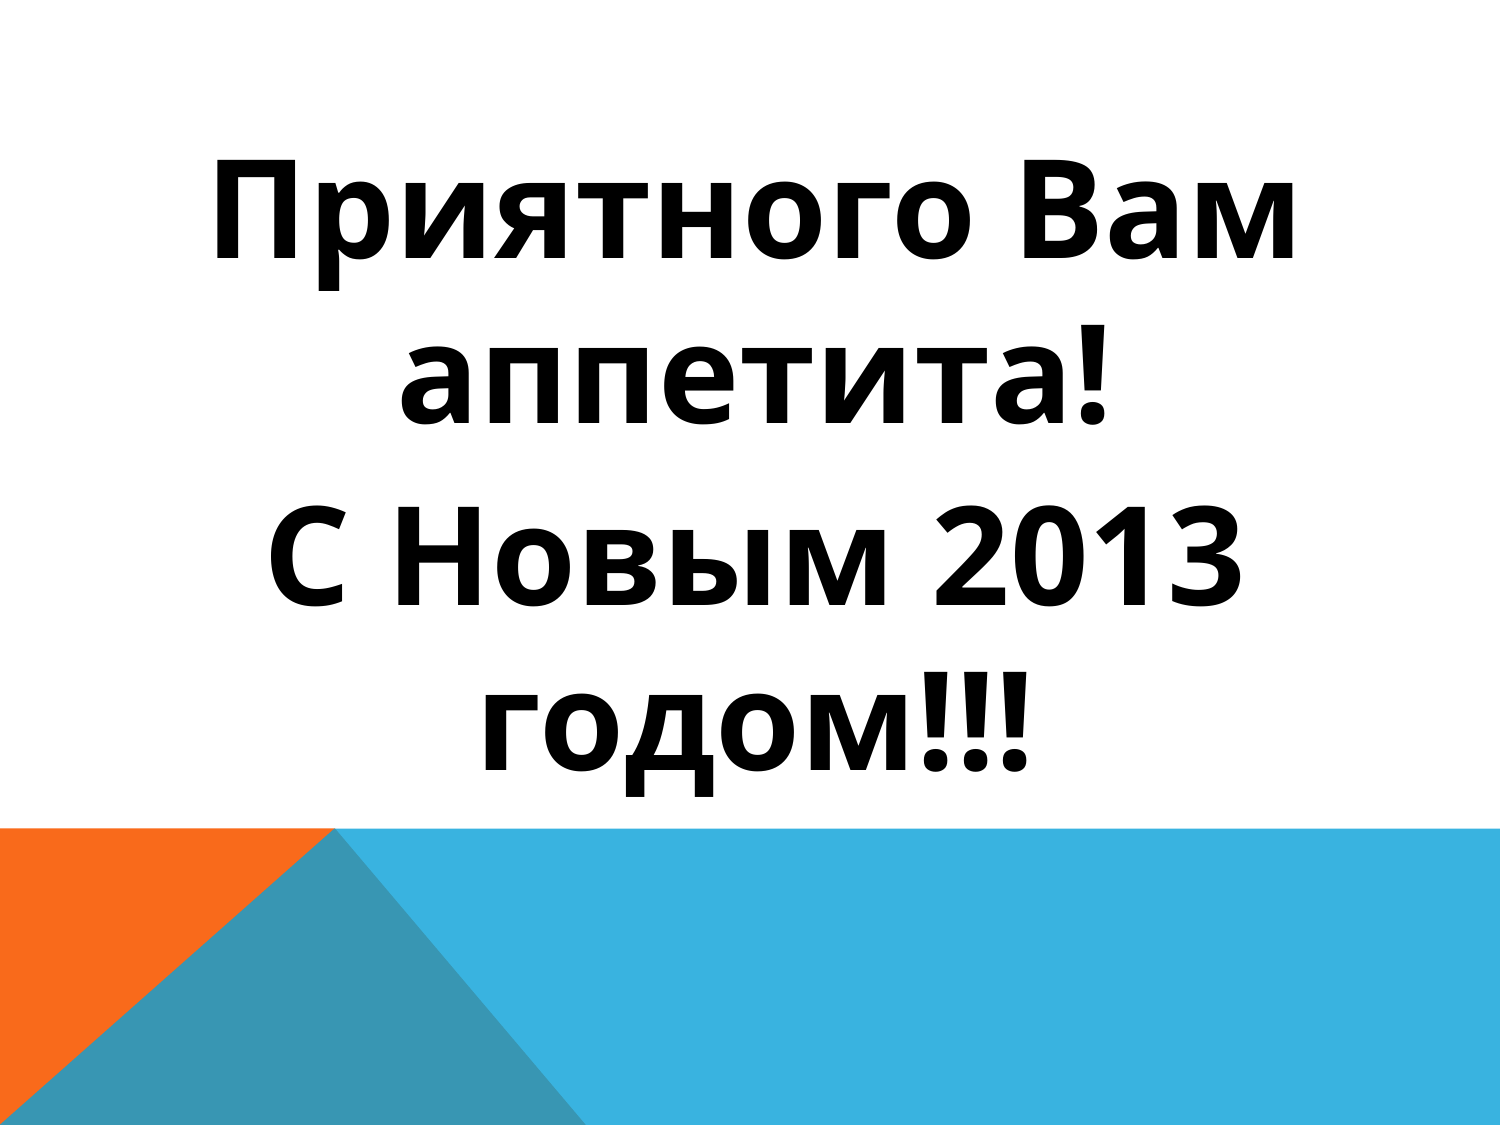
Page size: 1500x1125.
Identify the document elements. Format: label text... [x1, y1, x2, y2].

list Приятного Вам аппетита! С Новым 2013 годом!!! [75, 113, 1436, 1005]
